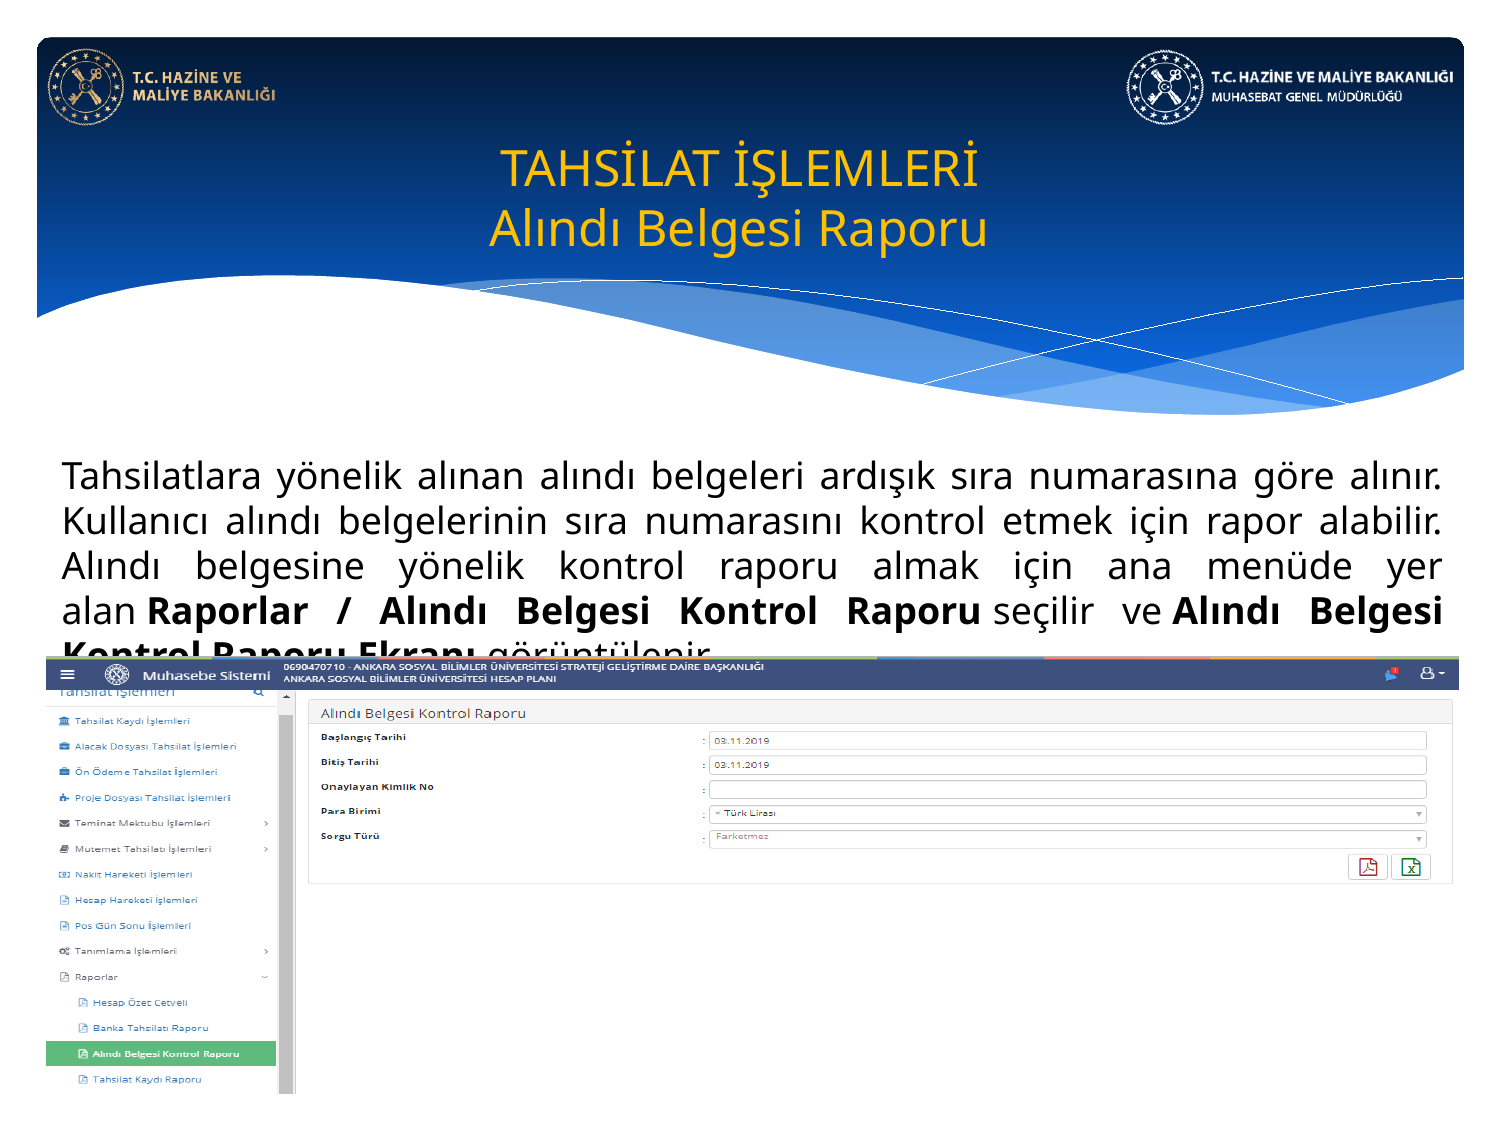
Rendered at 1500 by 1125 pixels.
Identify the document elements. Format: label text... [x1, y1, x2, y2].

picture [46, 656, 1460, 1095]
picture [1124, 46, 1460, 128]
text_box Tahsilatlara yönelik alınan alındı belgeleri ardışık sıra numarasına göre alınır. Kullanıcı alındı belgelerinin sıra numarasını kontrol etmek için rapor alabilir. Alındı belgesine yönelik kontrol raporu almak için ana menüde yer alan Raporlar / Alındı Belgesi Kontrol Raporu seçilir ve Alındı Belgesi Kontrol Raporu Ekranı görüntülenir. [46, 444, 1459, 656]
title TAHSİLAT İŞLEMLERİ Alındı Belgesi Raporu [64, 101, 1415, 291]
picture [46, 46, 275, 127]
